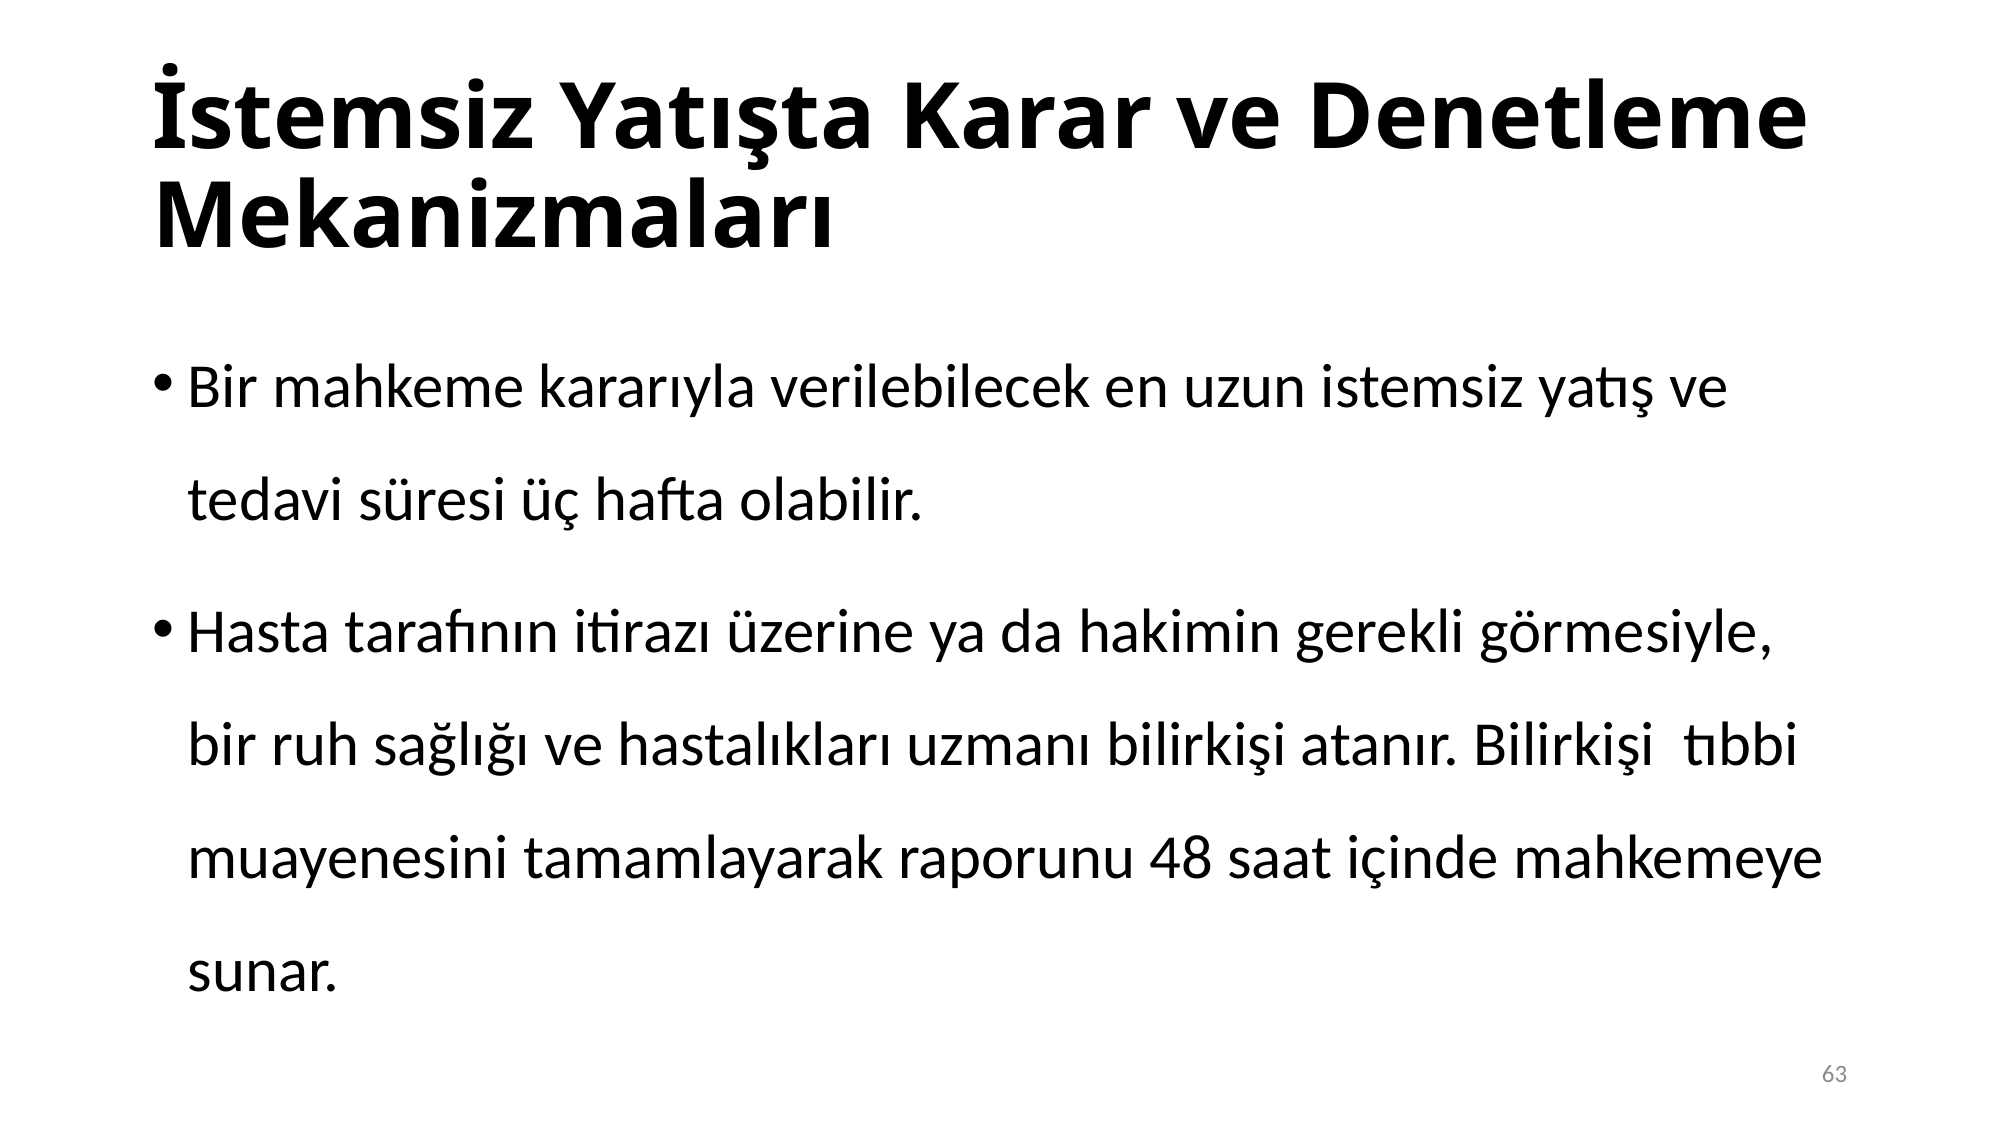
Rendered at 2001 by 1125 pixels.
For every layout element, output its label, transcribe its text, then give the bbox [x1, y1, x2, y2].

title İstemsiz Yatışta Karar ve Denetleme Mekanizmaları [137, 59, 1863, 278]
list Bir mahkeme kararıyla verilebilecek en uzun istemsiz yatış ve tedavi süresi üç hafta olabilir. Hasta tarafının itirazı üzerine ya da hakimin gerekli görmesiyle, bir ruh sağlığı ve hastalıkları uzmanı bilirkişi atanır. Bilirkişi tıbbi muayenesini tamamlayarak raporunu 48 saat içinde mahkemeye sunar. [137, 299, 1863, 1014]
slide_number 63 [1412, 1042, 1863, 1103]
